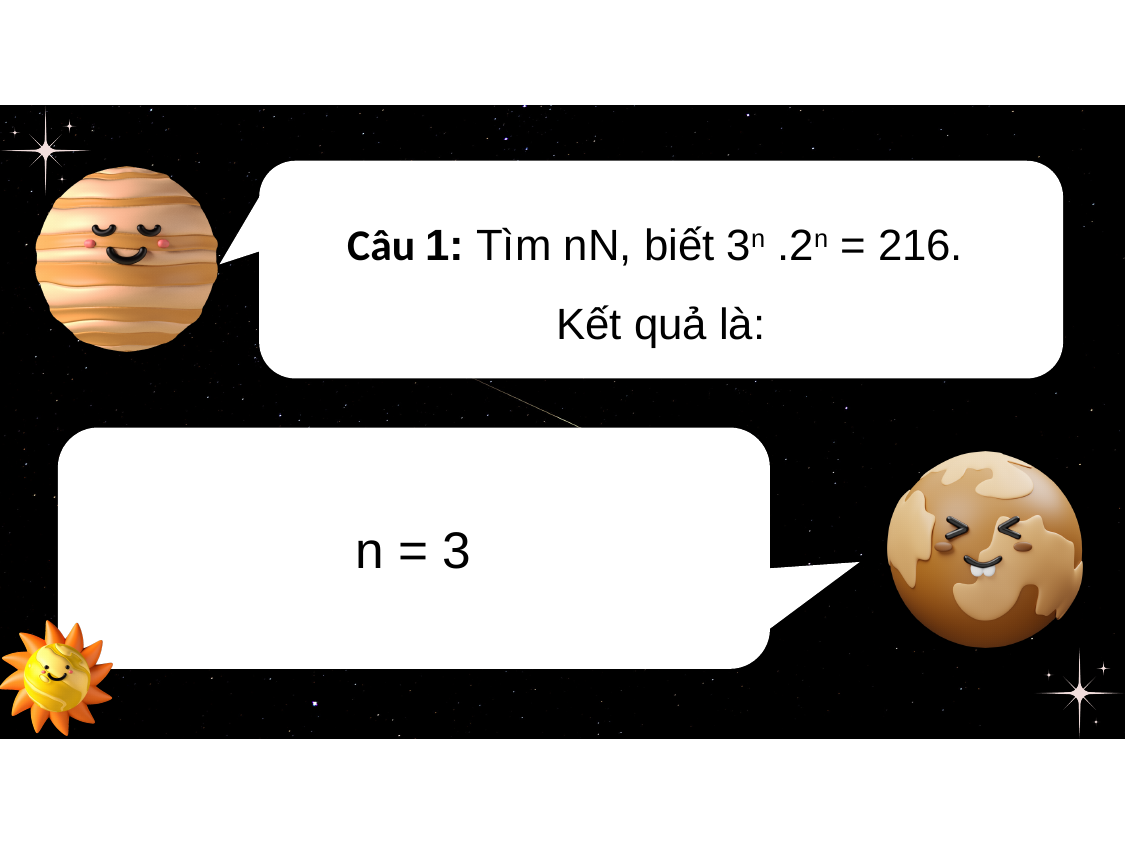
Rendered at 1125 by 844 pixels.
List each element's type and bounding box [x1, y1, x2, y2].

picture [0, 105, 1125, 739]
